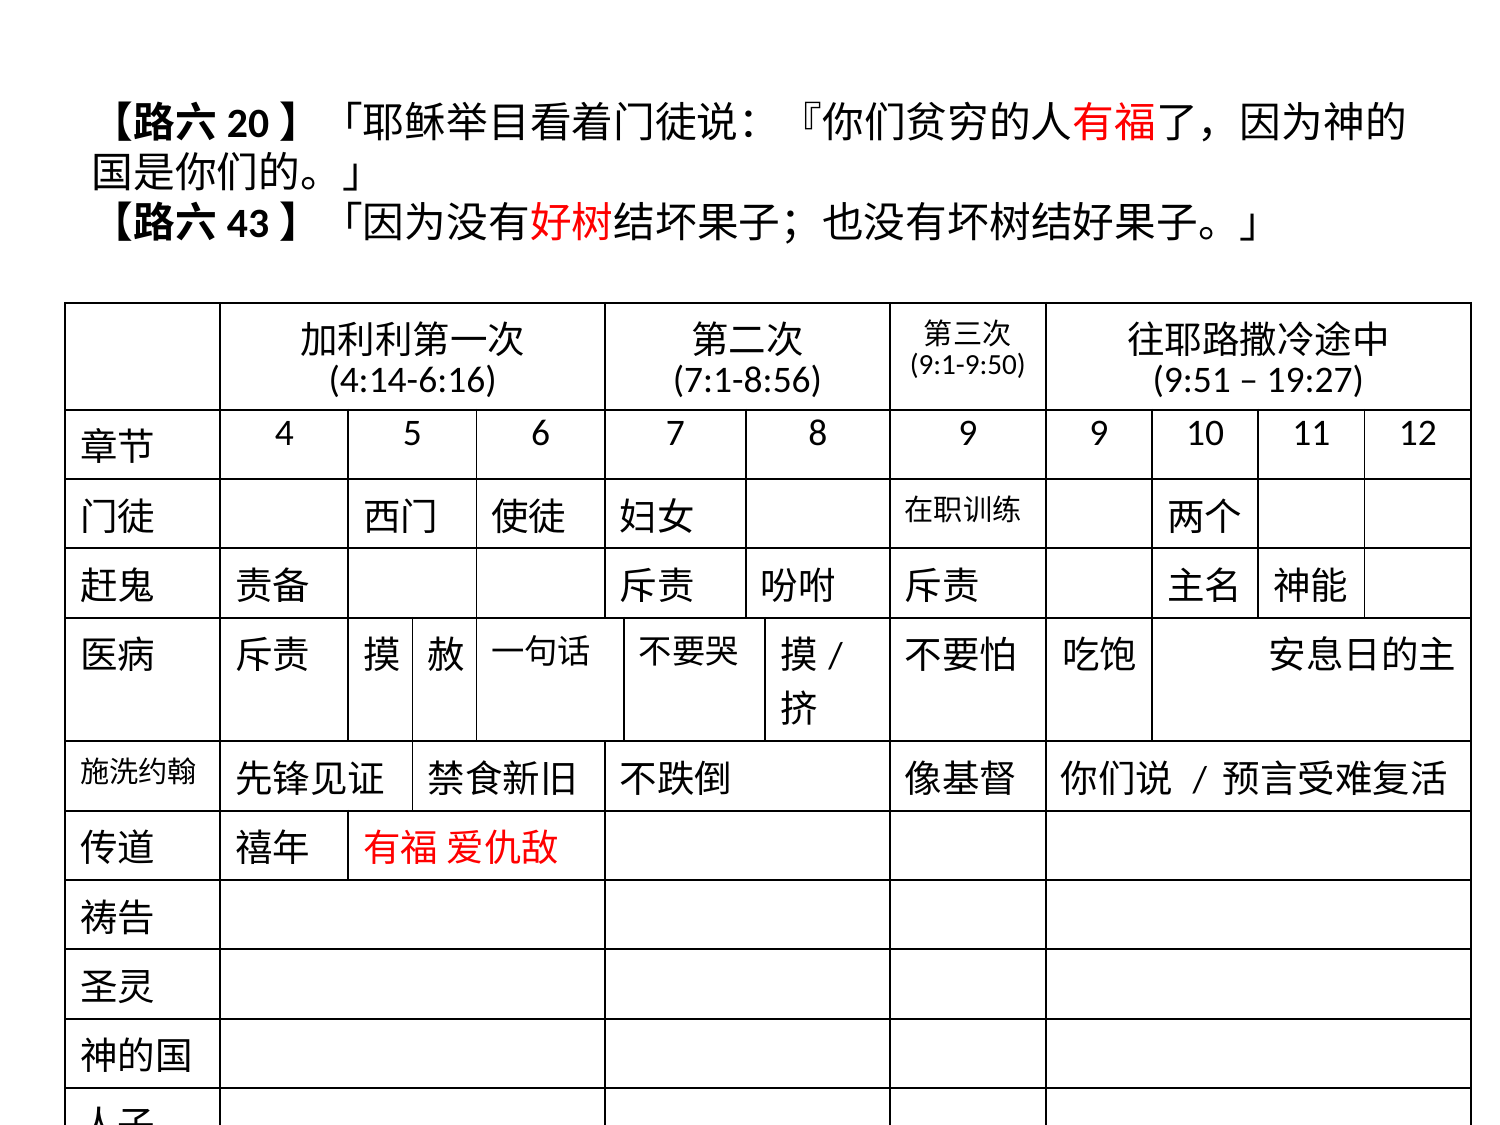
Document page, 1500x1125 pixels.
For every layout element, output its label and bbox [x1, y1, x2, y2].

table_cell [766, 619, 889, 740]
table_cell [221, 881, 604, 948]
table_cell [1047, 881, 1470, 948]
table_cell [1153, 411, 1257, 478]
table_cell [1365, 411, 1470, 478]
table_cell [66, 1020, 219, 1087]
table_cell [349, 619, 412, 740]
table_cell [221, 950, 604, 1018]
table_cell [477, 411, 604, 478]
table_cell [891, 411, 1045, 478]
table_cell [1259, 480, 1364, 547]
table_cell [413, 619, 476, 740]
table_cell [1047, 411, 1151, 478]
table_cell [1259, 549, 1364, 617]
table_cell [66, 480, 219, 547]
table_cell [221, 411, 347, 478]
table_cell [66, 411, 219, 478]
table_header [891, 304, 1045, 409]
table_header [606, 304, 889, 409]
table_cell [747, 549, 889, 617]
table_cell [221, 812, 347, 879]
table_cell [606, 950, 889, 1018]
table_cell [349, 812, 604, 879]
title [76, 101, 1427, 290]
table_cell [606, 1089, 889, 1125]
table_cell [1047, 480, 1151, 547]
table_cell [349, 480, 476, 547]
table_cell [66, 1089, 219, 1125]
table_cell [891, 619, 1045, 740]
table_cell [1047, 1089, 1470, 1125]
table_cell [1047, 619, 1151, 740]
table_cell [221, 619, 347, 740]
table_cell [477, 549, 604, 617]
table_cell [477, 619, 623, 740]
table_cell [66, 549, 219, 617]
table_header [1047, 304, 1470, 409]
table_cell [1047, 950, 1470, 1018]
table_cell [1365, 480, 1470, 547]
table_cell [1047, 812, 1470, 879]
table_cell [1153, 619, 1470, 740]
table_cell [606, 742, 889, 810]
table_cell [66, 812, 219, 879]
table_cell [606, 549, 745, 617]
table_cell [891, 812, 1045, 879]
table_cell [606, 812, 889, 879]
table_cell [891, 480, 1045, 547]
table_cell [747, 480, 889, 547]
table_cell [477, 480, 604, 547]
table_cell [606, 1020, 889, 1087]
table_cell [891, 1089, 1045, 1125]
table_cell [891, 1020, 1045, 1087]
table_cell [891, 950, 1045, 1018]
table_cell [349, 411, 476, 478]
table_cell [66, 619, 219, 740]
table_cell [606, 480, 745, 547]
table_cell [891, 742, 1045, 810]
table_cell [891, 549, 1045, 617]
table_cell [891, 881, 1045, 948]
table_cell [221, 742, 412, 810]
table_cell [606, 881, 889, 948]
table_cell [1047, 1020, 1470, 1087]
table_cell [1153, 549, 1257, 617]
table_cell [1259, 411, 1364, 478]
table_cell [221, 549, 347, 617]
table_cell [413, 742, 604, 810]
table_header [66, 304, 219, 409]
table_cell [221, 1020, 604, 1087]
table_cell [349, 549, 476, 617]
table_cell [606, 411, 745, 478]
table_cell [1047, 549, 1151, 617]
table_header [221, 304, 604, 409]
table_cell [1153, 480, 1257, 547]
table_cell [66, 742, 219, 810]
table_cell [221, 1089, 604, 1125]
table_cell [66, 950, 219, 1018]
table_cell [625, 619, 764, 740]
table_cell [747, 411, 889, 478]
table_cell [1047, 742, 1470, 810]
table_cell [66, 881, 219, 948]
table_cell [1365, 549, 1470, 617]
table_cell [221, 480, 347, 547]
